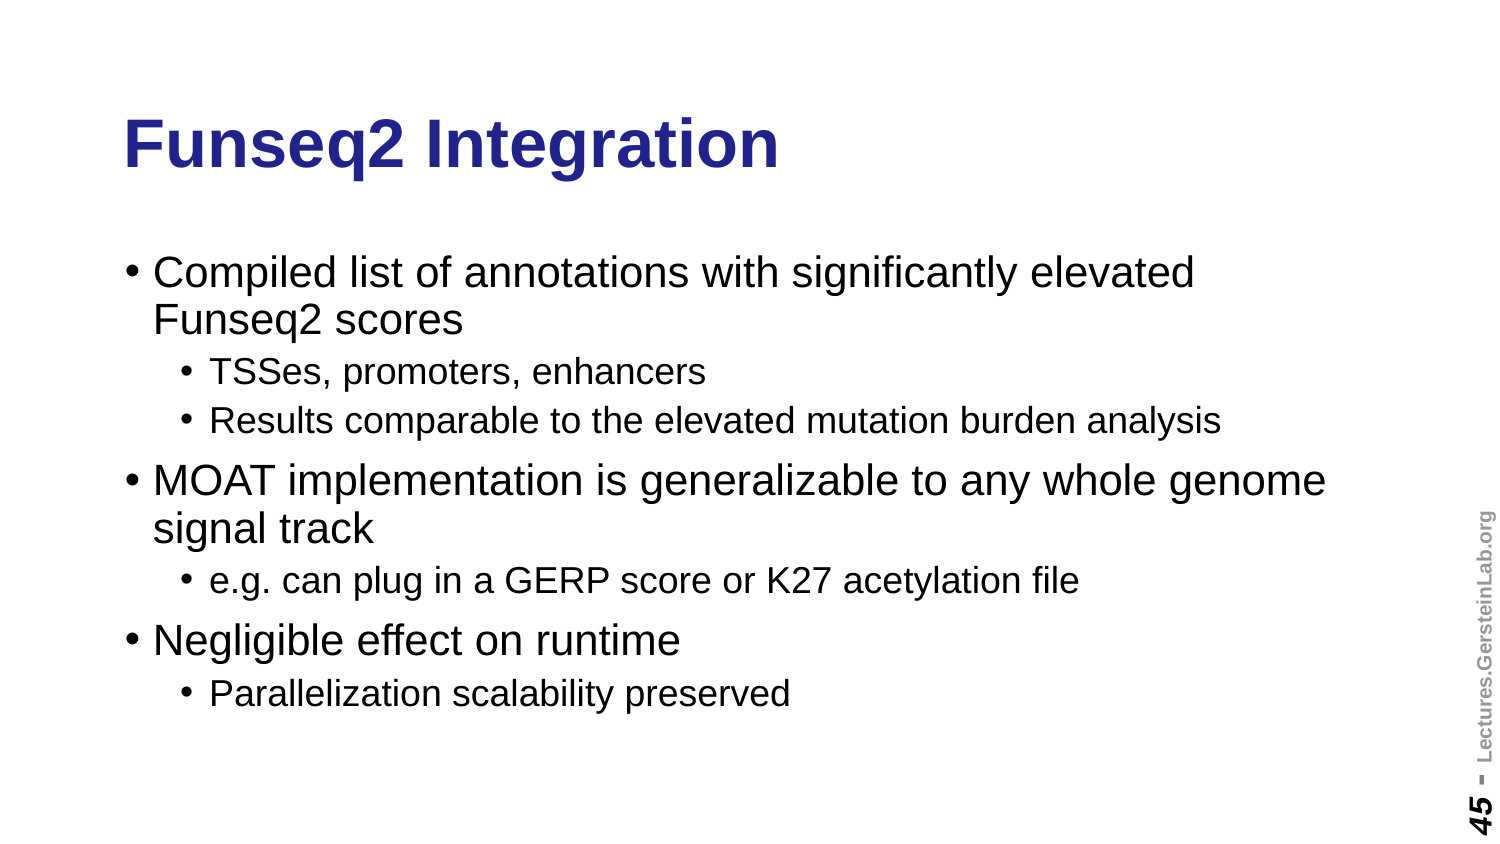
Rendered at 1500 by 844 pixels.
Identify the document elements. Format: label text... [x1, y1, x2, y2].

list Compiled list of annotations with significantly elevated Funseq2 scores TSSes, promoters, enhancers Results comparable to the elevated mutation burden analysis MOAT implementation is generalizable to any whole genome signal track e.g. can plug in a GERP score or K27 acetylation file Negligible effect on runtime Parallelization scalability preserved [112, 243, 1388, 815]
title Funseq2 Integration [112, 75, 1388, 216]
